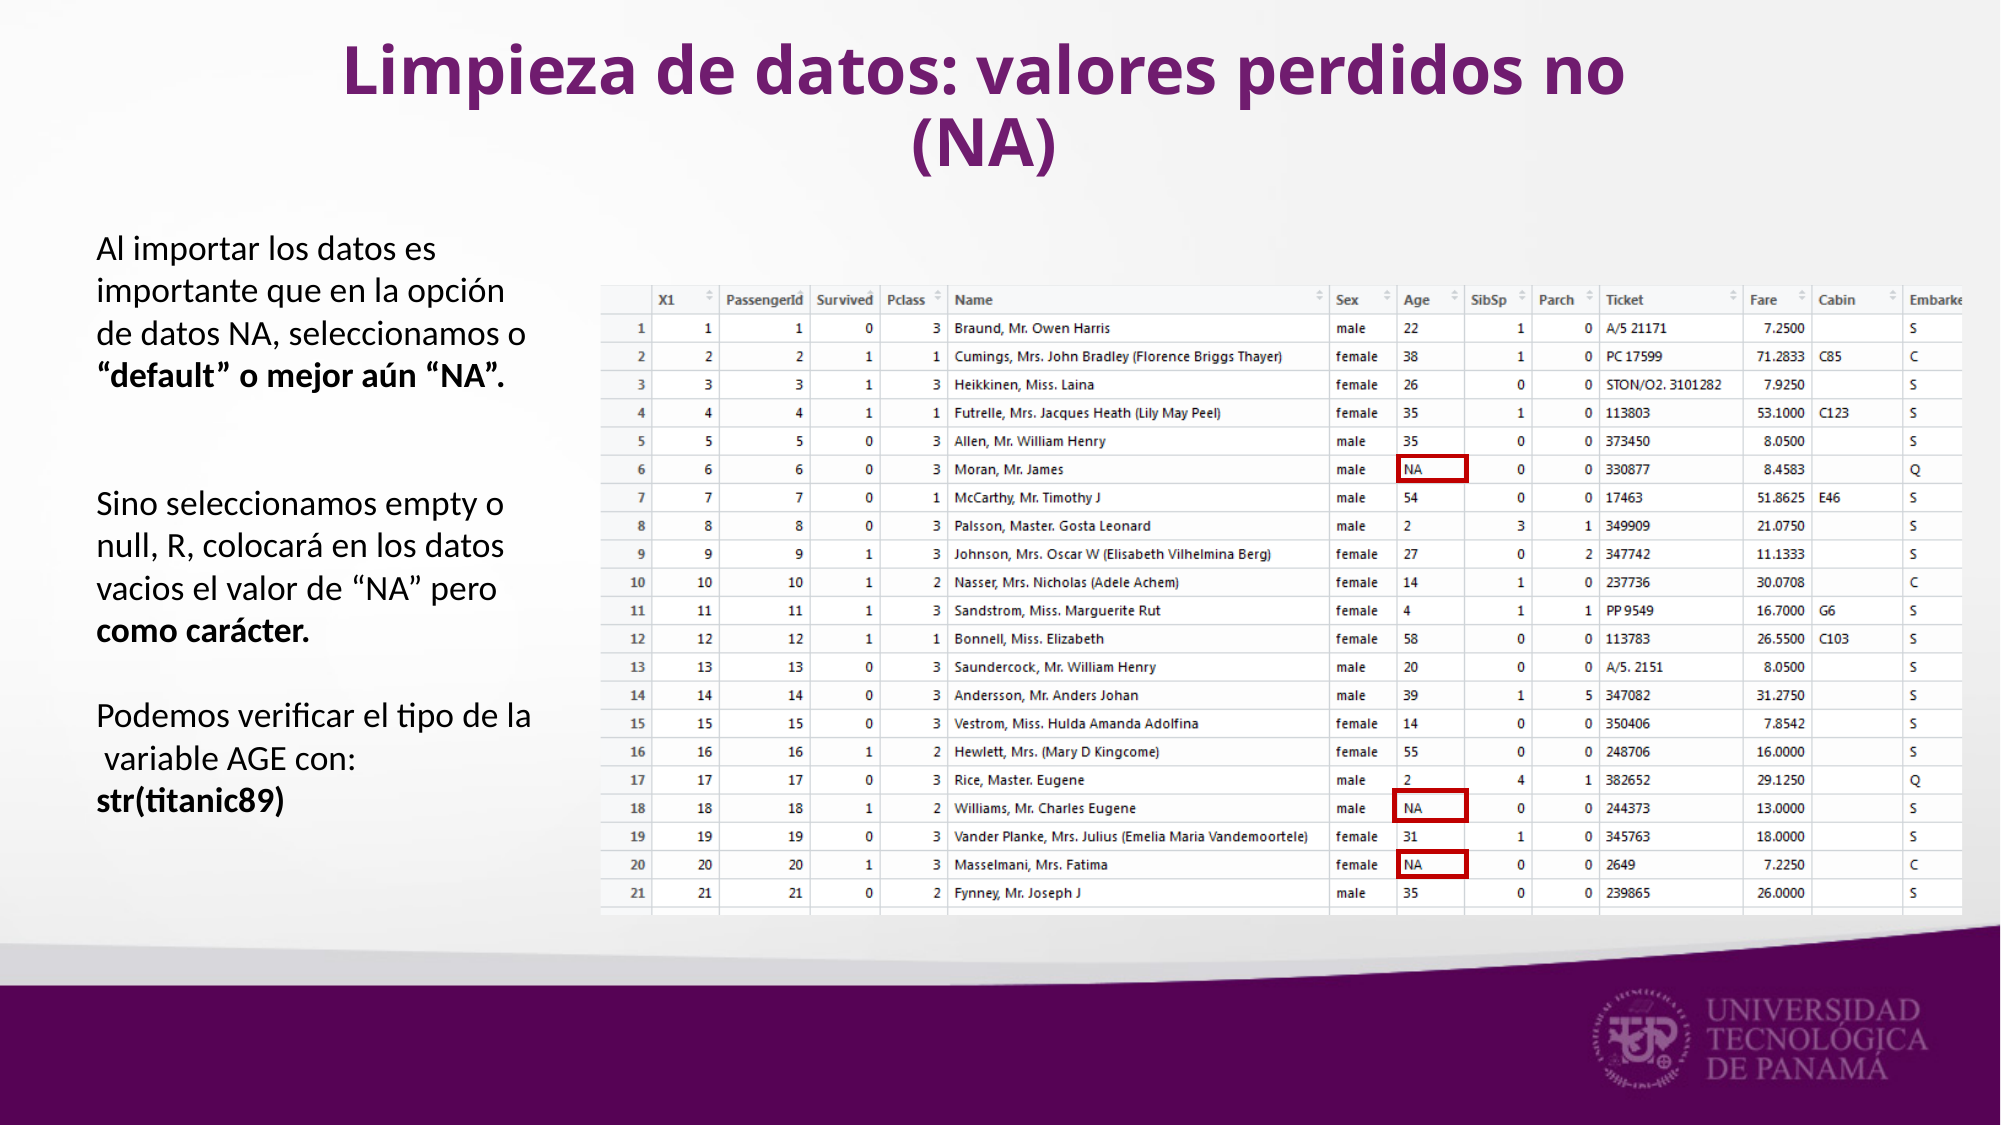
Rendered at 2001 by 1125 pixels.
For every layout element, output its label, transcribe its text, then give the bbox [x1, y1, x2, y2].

picture [0, 0, 2001, 1125]
title Limpieza de datos: valores perdidos no (NA) [259, 0, 1710, 218]
text_box Al importar los datos es importante que en la opción de datos NA, seleccionamos o “default” o mejor aún “NA”. Sino seleccionamos empty o null, R, colocará en los datos vacios el valor de “NA” pero como carácter. Podemos verificar el tipo de la variable AGE con: str(titanic89) [81, 217, 552, 828]
